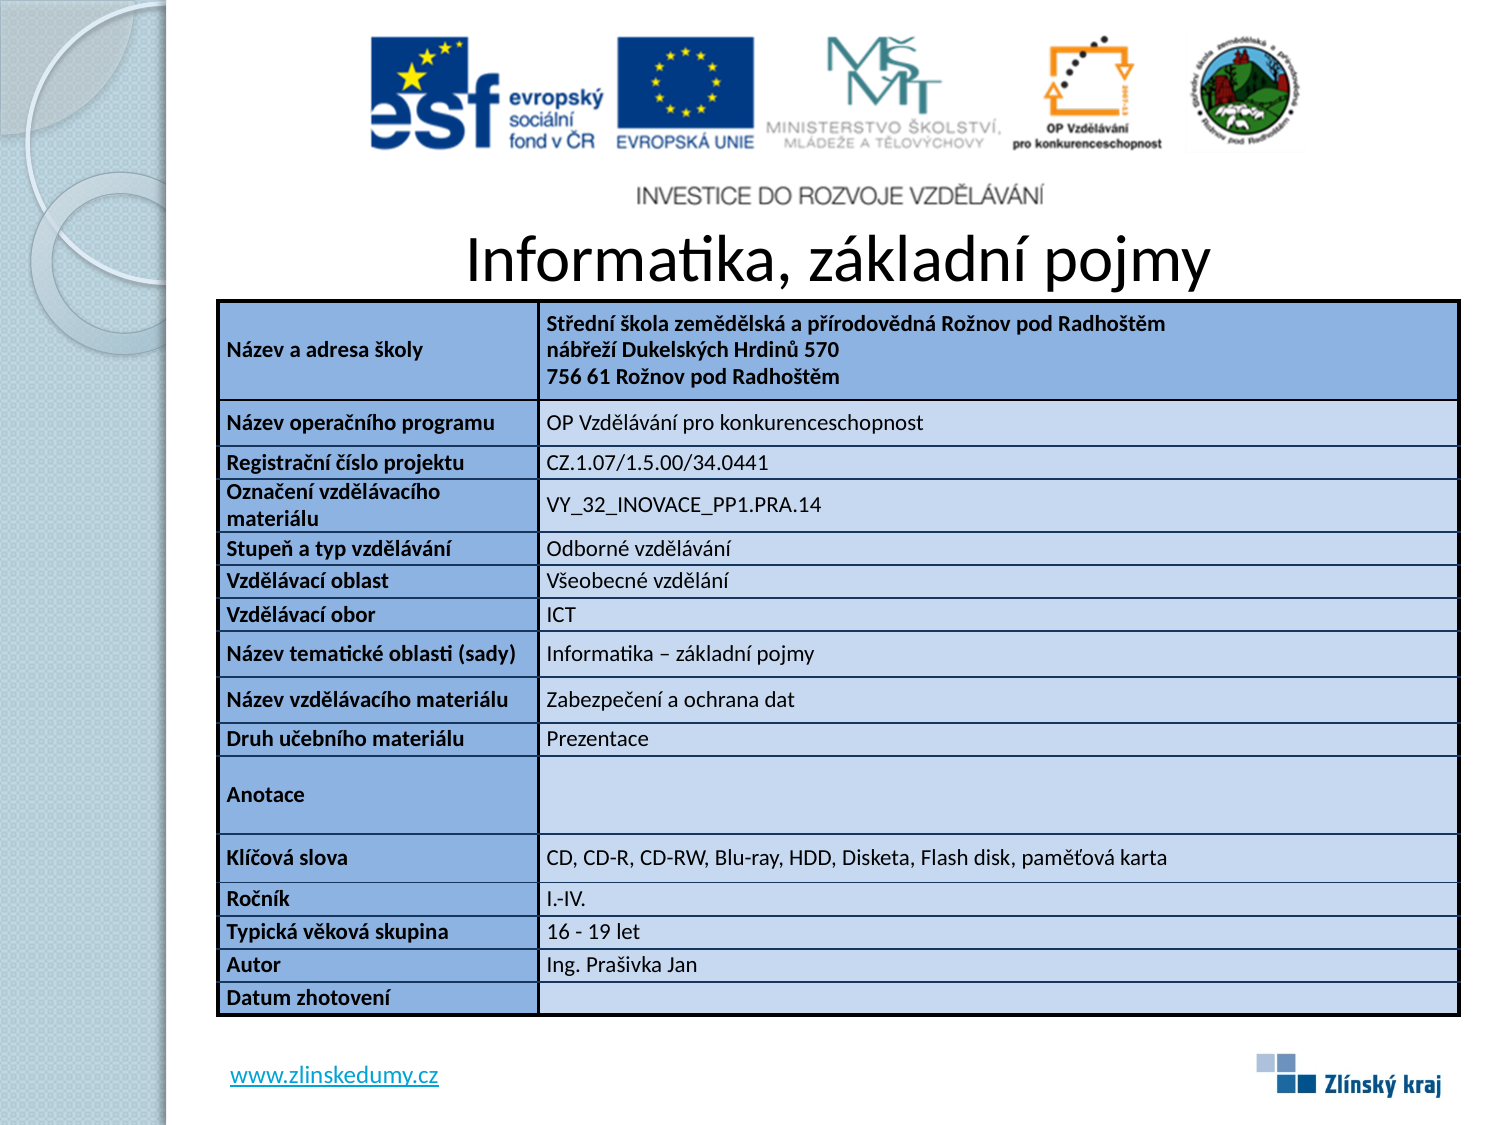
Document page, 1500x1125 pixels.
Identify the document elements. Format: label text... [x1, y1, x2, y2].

table_cell Všeobecné vzdělání [540, 566, 1457, 597]
table_cell Autor [220, 950, 537, 981]
table_cell Stupeň a typ vzdělávání [220, 533, 537, 564]
footer www.zlinskedumy.cz [218, 1034, 467, 1113]
table_cell Zabezpečení a ochrana dat [540, 678, 1457, 722]
table_cell VY_32_INOVACE_PP1.PRA.14 [540, 480, 1457, 531]
table_cell Anotace [220, 757, 537, 833]
table_cell Registrační číslo projektu [220, 447, 537, 478]
table_cell OP Vzdělávání pro konkurenceschopnost [540, 401, 1457, 445]
table_cell 16 - 19 let [540, 917, 1457, 948]
picture [370, 30, 1307, 208]
table_cell CZ.1.07/1.5.00/34.0441 [540, 447, 1457, 478]
table_cell Název tematické oblasti (sady) [220, 632, 537, 676]
table_cell Ing. Prašivka Jan [540, 950, 1457, 981]
table_cell Označení vzdělávacího materiálu [220, 480, 537, 531]
table_cell Vzdělávací obor [220, 599, 537, 630]
table_cell Klíčová slova [220, 835, 537, 882]
table_cell Vzdělávací oblast [220, 566, 537, 597]
text_box Informatika, základní pojmy [371, 217, 1306, 302]
table_cell [540, 983, 1457, 1013]
table_cell Odborné vzdělávání [540, 533, 1457, 564]
table_cell Informatika – základní pojmy [540, 632, 1457, 676]
table_header Střední škola zemědělská a přírodovědná Rožnov pod Radhoštěm nábřeží Dukelských Hrdinů 570 756 61 Rožnov pod Radhoštěm [540, 303, 1457, 399]
picture [1237, 1034, 1459, 1112]
table_header Název a adresa školy [220, 303, 537, 399]
table_cell I.-IV. [540, 883, 1457, 915]
table_cell ICT [540, 599, 1457, 630]
table_cell [540, 757, 1457, 833]
table_cell Ročník [220, 883, 537, 915]
table_cell Název vzdělávacího materiálu [220, 678, 537, 722]
table_cell Datum zhotovení [220, 983, 537, 1013]
table_cell Prezentace [540, 724, 1457, 755]
table_cell CD, CD-R, CD-RW, Blu-ray, HDD, Disketa, Flash disk, paměťová karta [540, 835, 1457, 882]
table_cell Druh učebního materiálu [220, 724, 537, 755]
table_cell Typická věková skupina [220, 917, 537, 948]
table_cell Název operačního programu [220, 401, 537, 445]
